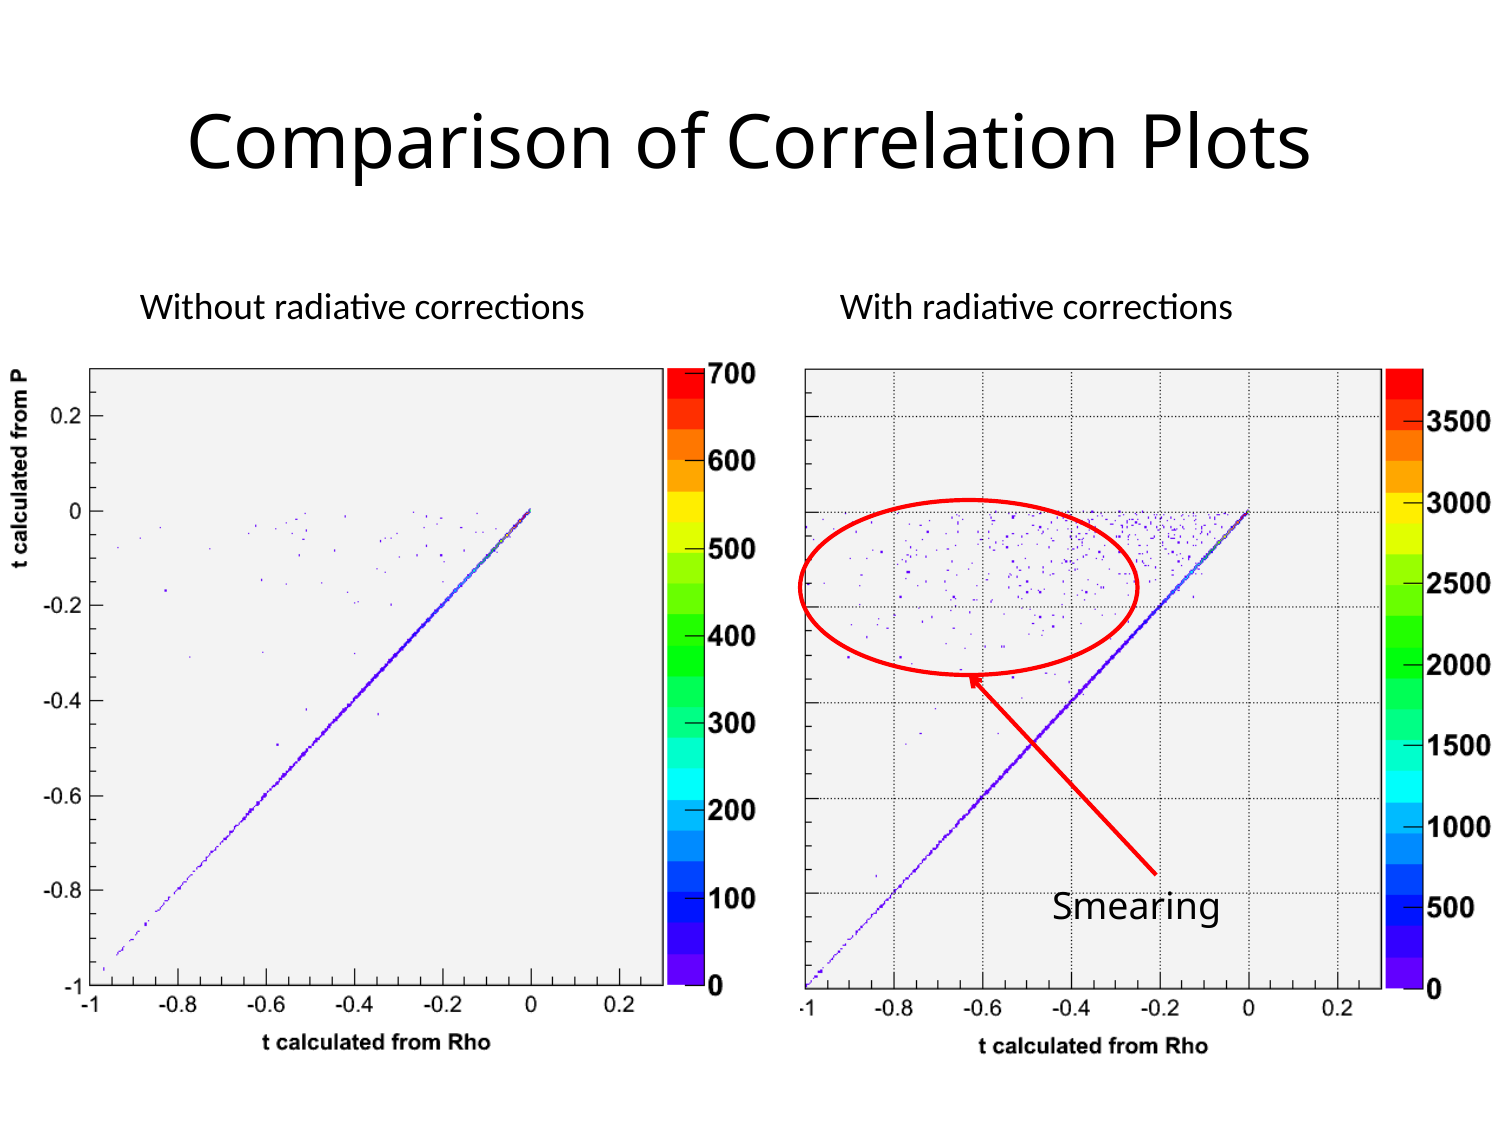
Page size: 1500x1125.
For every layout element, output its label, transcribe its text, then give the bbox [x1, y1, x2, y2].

picture [799, 349, 1500, 1070]
picture [0, 349, 763, 1056]
title Comparison of Correlation Plots [75, 45, 1425, 233]
text_box With radiative corrections [824, 274, 1350, 335]
text_box Without radiative corrections [125, 274, 613, 335]
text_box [962, 680, 1163, 869]
